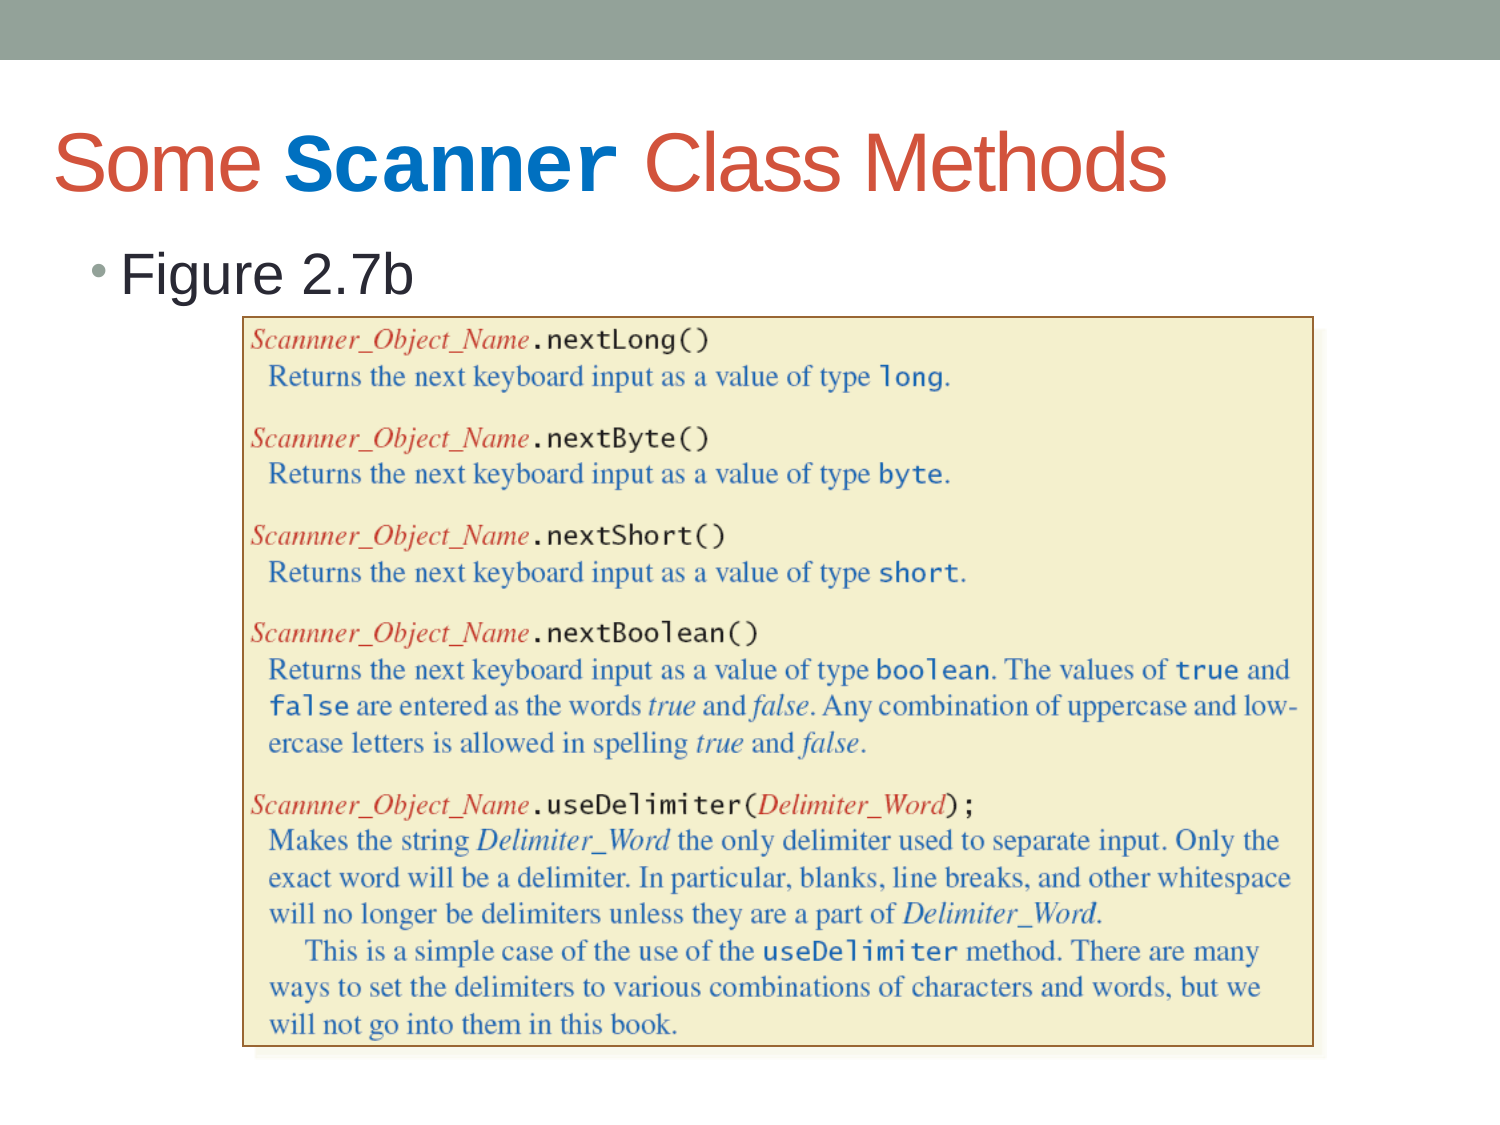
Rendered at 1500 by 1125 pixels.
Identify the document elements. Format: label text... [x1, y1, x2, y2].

title Some Scanner Class Methods [37, 72, 1425, 244]
list Figure 2.7b [75, 228, 1425, 1005]
picture [243, 317, 1313, 1046]
